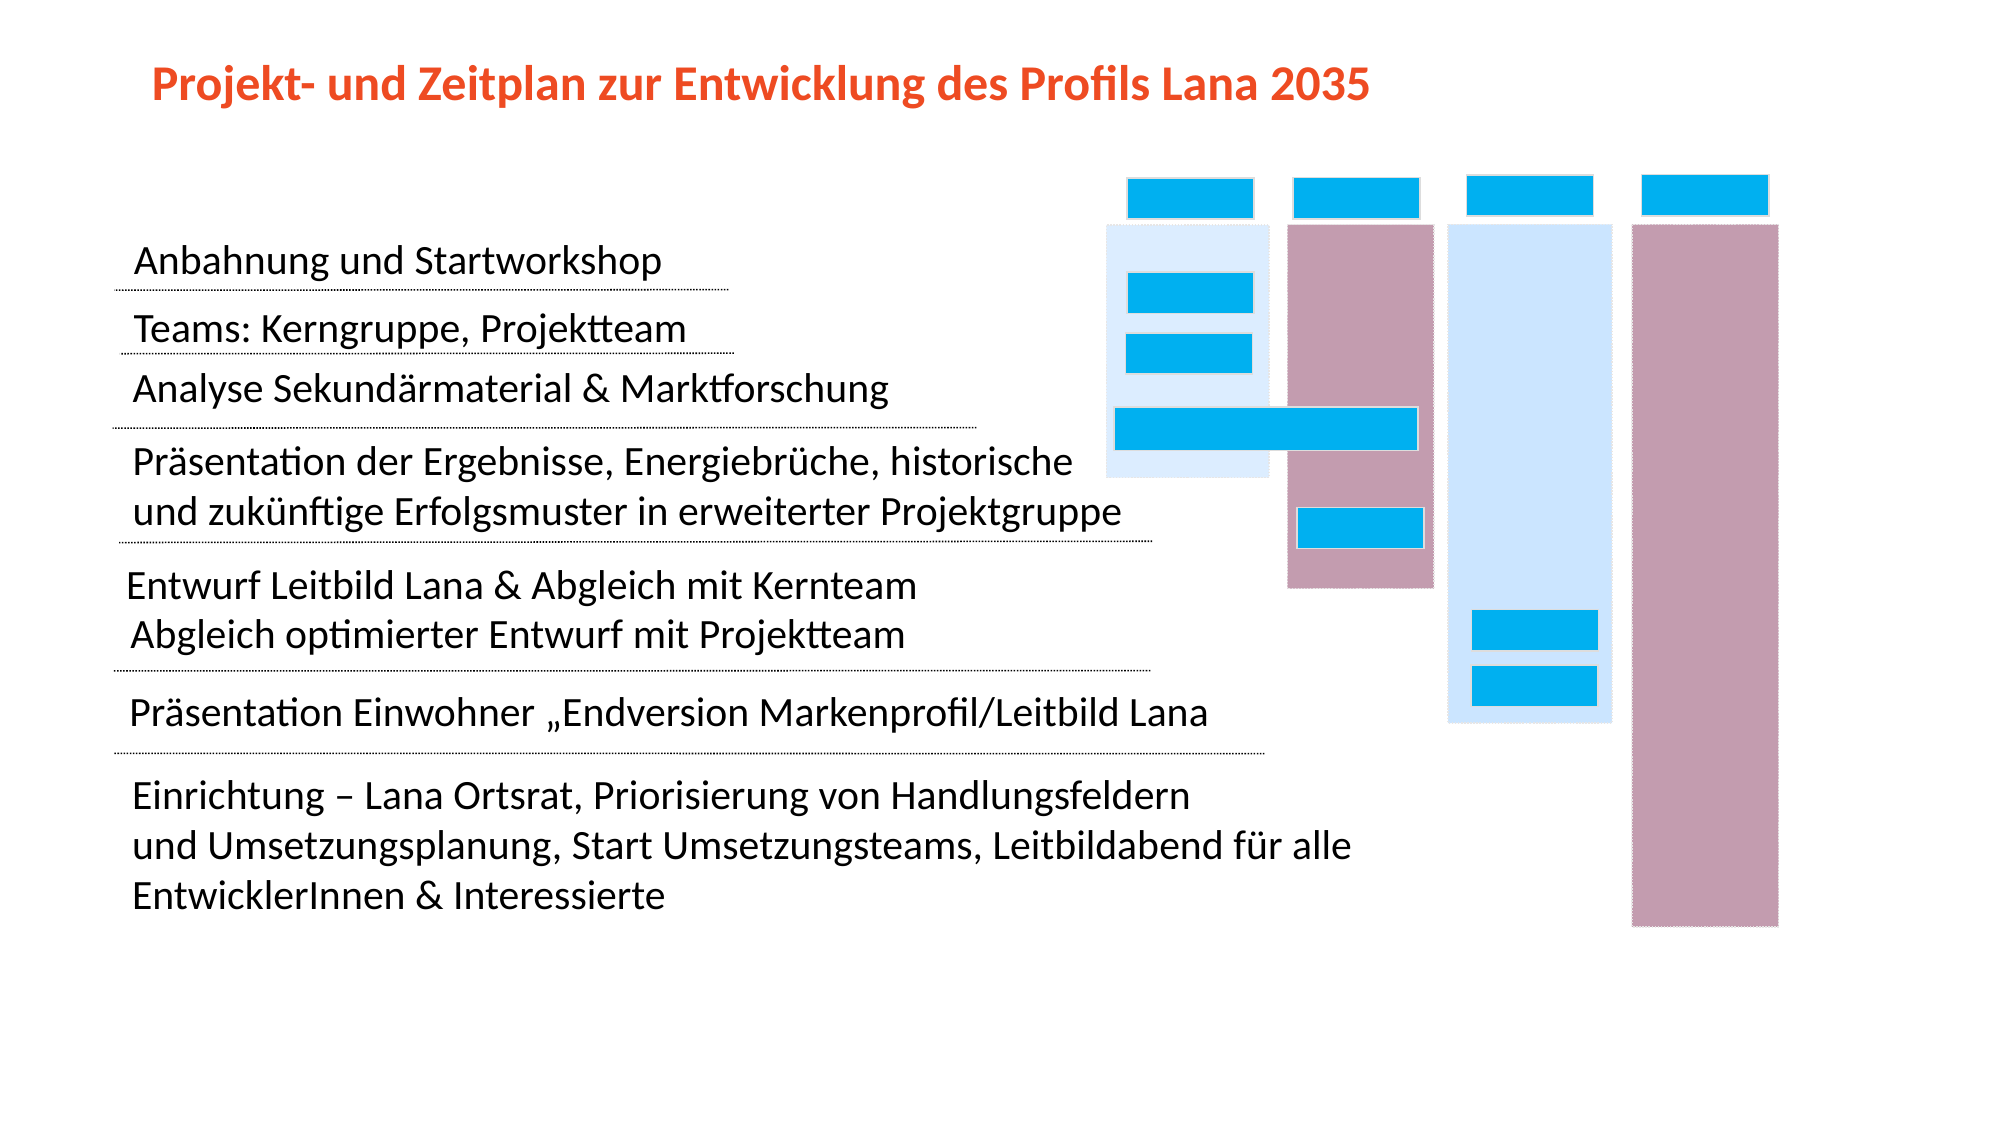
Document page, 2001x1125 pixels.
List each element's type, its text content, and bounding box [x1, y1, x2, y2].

text_box Anbahnung und Startworkshop [118, 225, 678, 290]
text_box Entwurf Leitbild Lana & Abgleich mit Kernteam [111, 550, 1106, 616]
text_box Abgleich optimierter Entwurf mit Projektteam [115, 616, 922, 665]
text_box Projekt- und Zeitplan zur Entwicklung des Profils Lana 2035 [136, 42, 1388, 119]
text_box Präsentation Einwohner „Endversion Markenprofil/Leitbild Lana [114, 677, 1106, 742]
text_box Präsentation der Ergebnisse, Energiebrüche, historische und zukünftige Erfolgsmuster in erweiterter Projektgruppe [117, 426, 1106, 541]
text_box Teams: Kerngruppe, Projektteam [118, 293, 712, 353]
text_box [1106, 174, 1779, 927]
text_box Einrichtung – Lana Ortsrat, Priorisierung von Handlungsfeldern und Umsetzungsplanung, Start Umsetzungsteams, Leitbildabend für alle EntwicklerInnen & Interessierte [117, 760, 1106, 926]
text_box Analyse Sekundärmaterial & Marktforschung [117, 353, 1017, 419]
